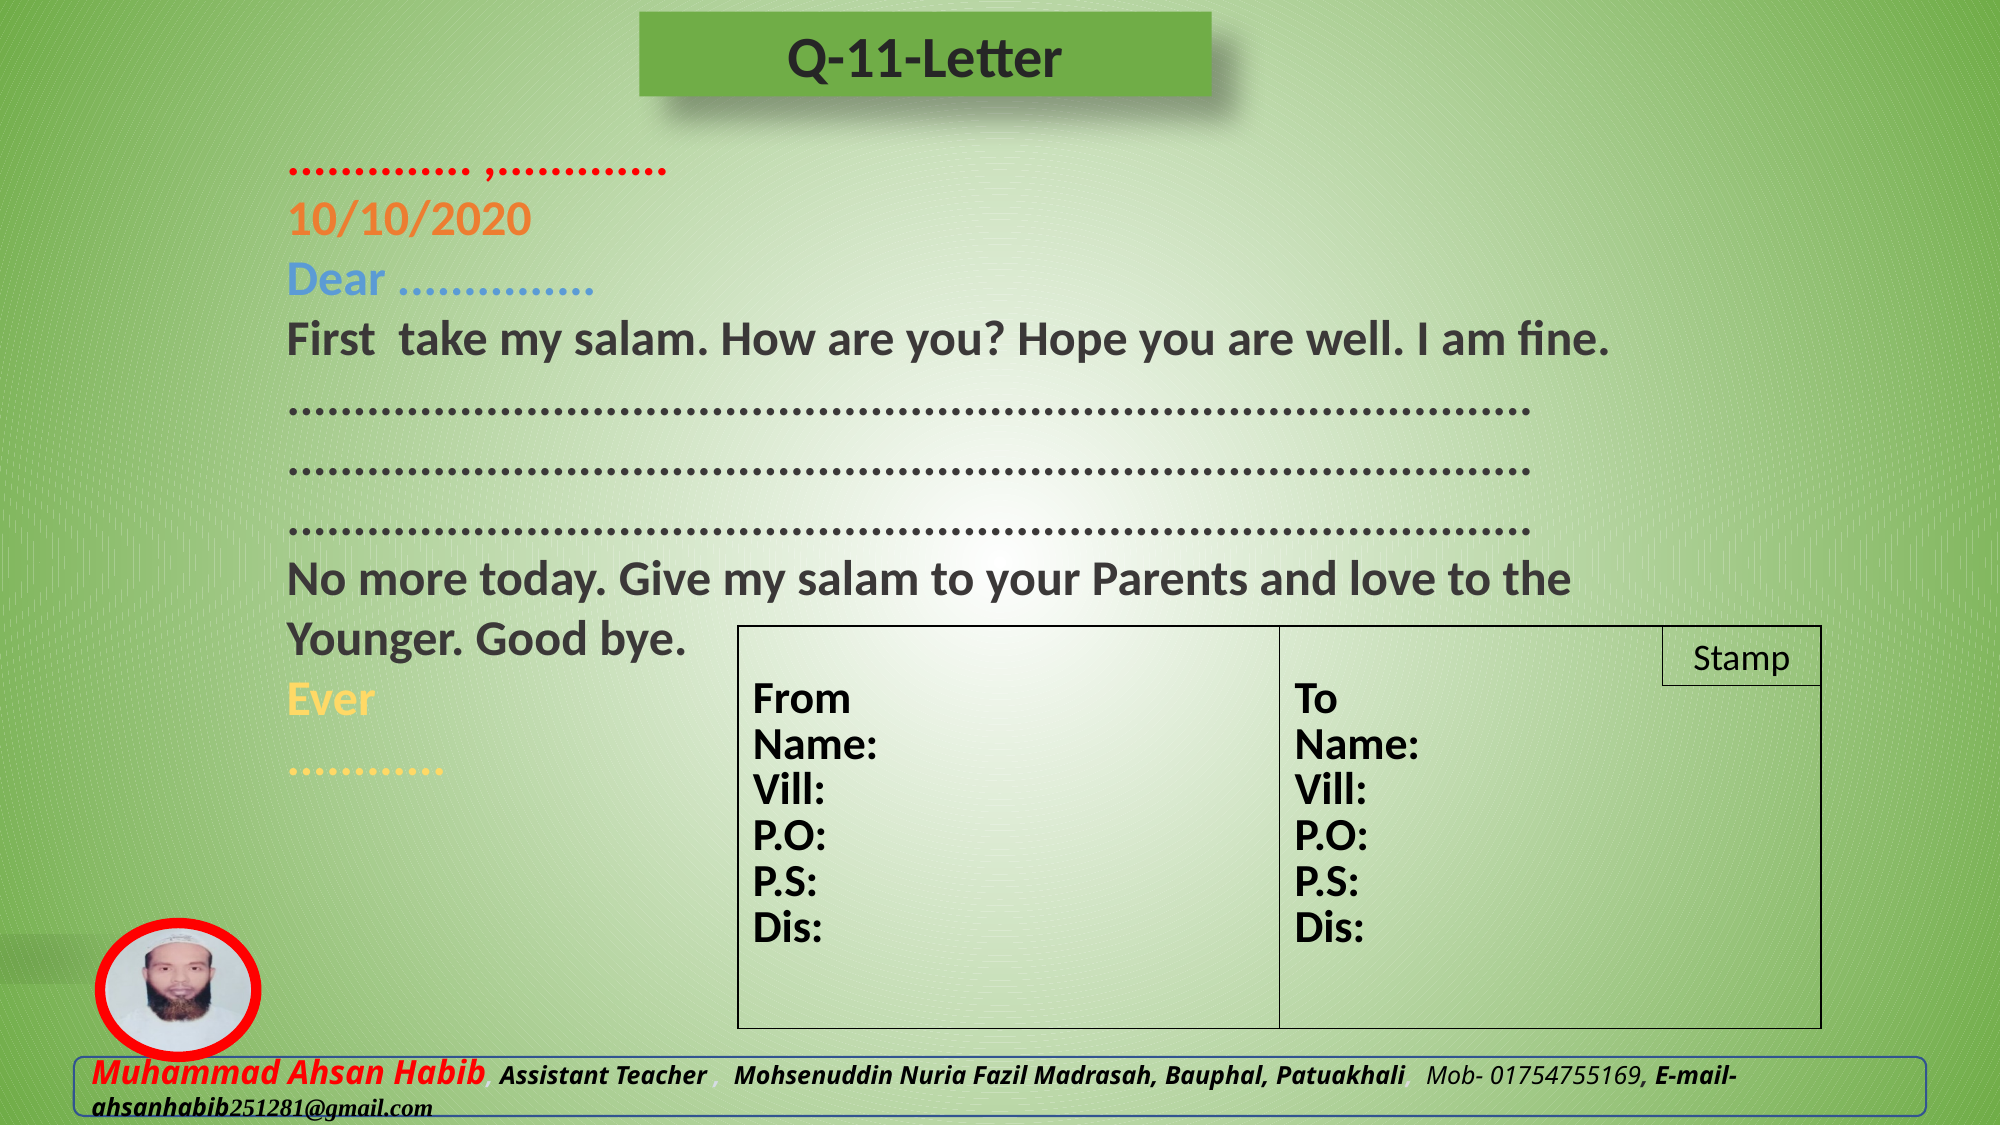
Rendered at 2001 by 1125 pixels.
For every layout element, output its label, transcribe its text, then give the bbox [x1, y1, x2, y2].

text_box .............. ,............. 10/10/2020 Dear ............... First take my salam. How are you? Hope you are well. I am fine. .............................................................................................. .............................................................................................. .............................................................................................. No more today. Give my salam to your Parents and love to the Younger. Good bye. Ever ............ [271, 117, 1745, 853]
table_header From Name: Vill: P.O: P.S: Dis: [739, 627, 1279, 1028]
picture [99, 922, 257, 1057]
text_box Q-11-Letter [638, 11, 1213, 97]
text_box Stamp [1662, 625, 1822, 686]
table_header To Name: Vill: P.O: P.S: Dis: [1280, 627, 1820, 1028]
text_box Muhammad Ahsan Habib, Assistant Teacher , Mohsenuddin Nuria Fazil Madrasah, Bauphal, Patuakhali, Mob- 01754755169, E-mail-ahsanhabib251281@gmail.com [72, 1055, 1928, 1118]
